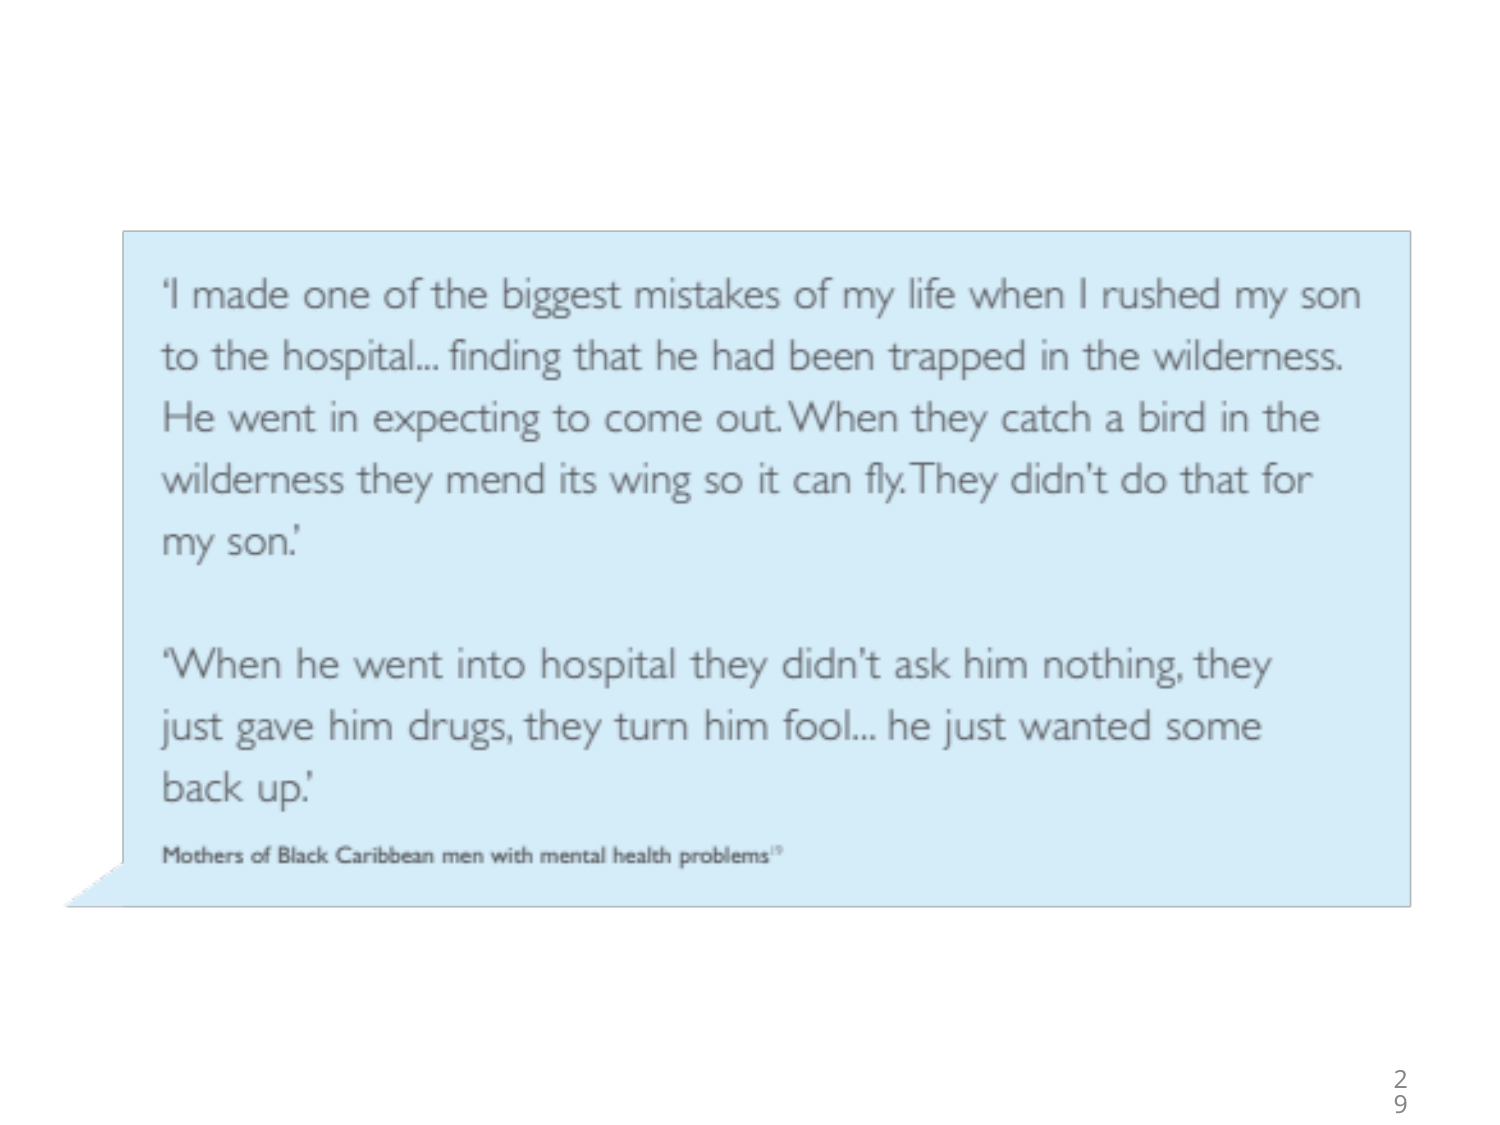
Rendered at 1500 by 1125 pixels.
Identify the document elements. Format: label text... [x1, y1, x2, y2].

slide_number 29 [1378, 1058, 1426, 1104]
picture [29, 196, 1457, 941]
